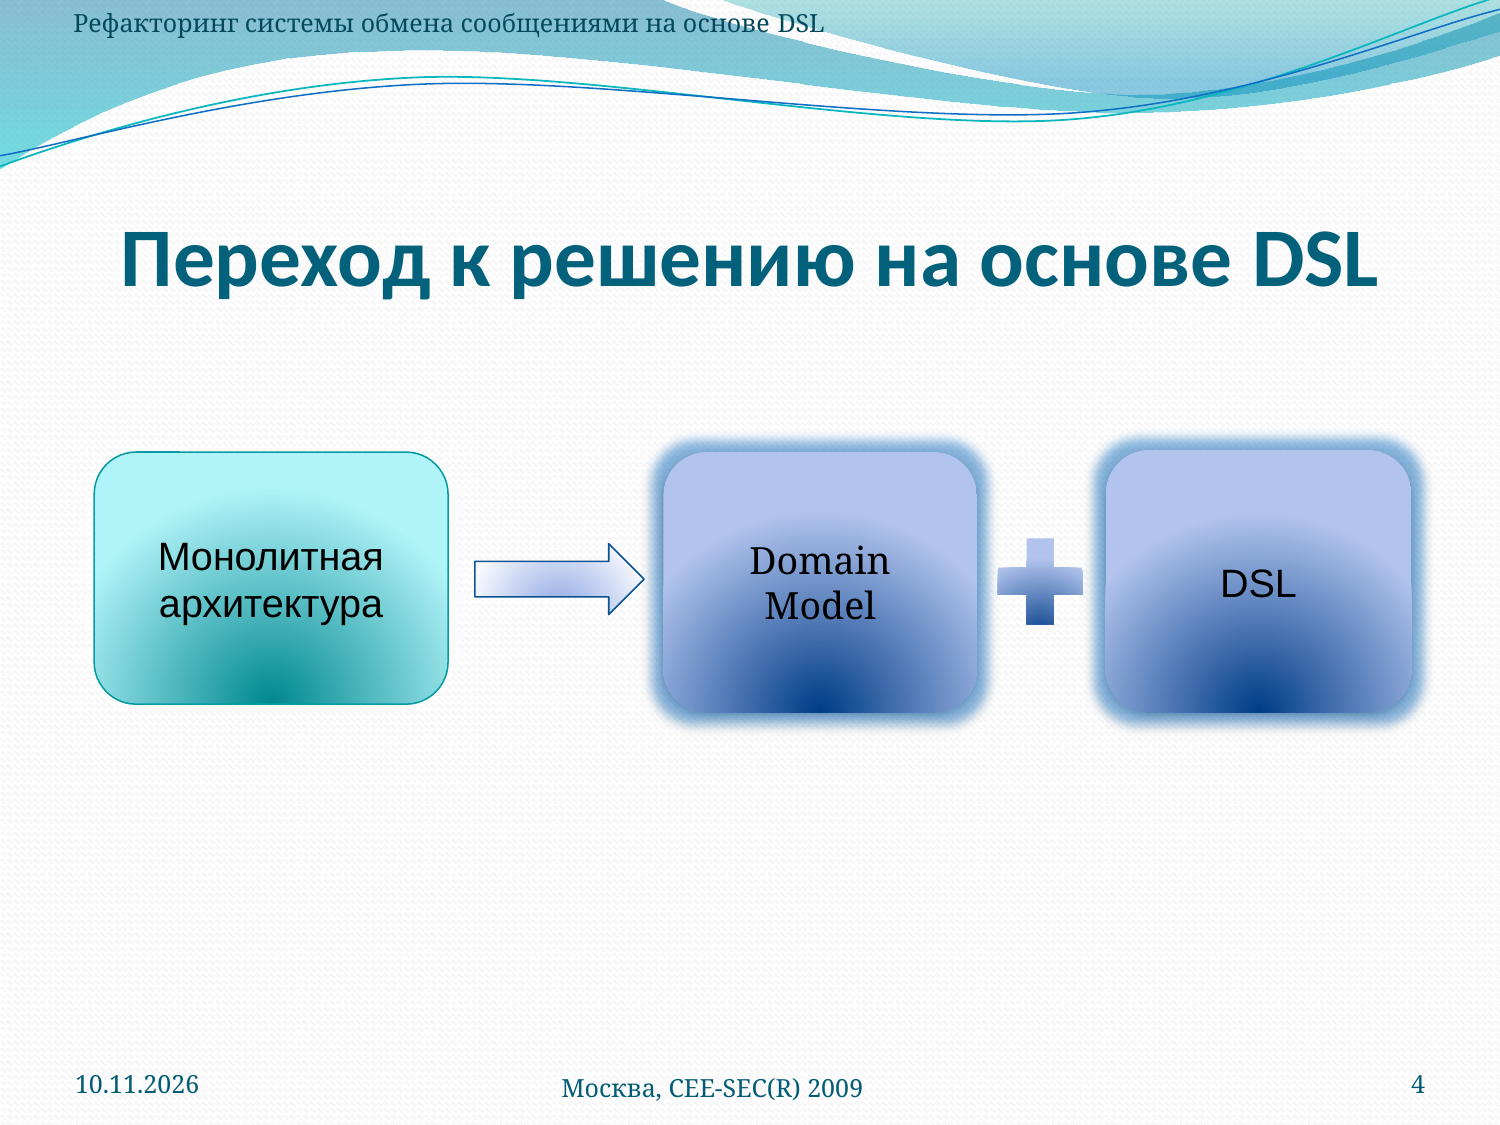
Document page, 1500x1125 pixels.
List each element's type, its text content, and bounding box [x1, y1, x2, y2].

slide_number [75, 1042, 425, 1103]
text_box [997, 538, 1083, 625]
text_box DSL [1105, 449, 1412, 713]
footer Москва, CEE-SEC(R) 2009 [437, 1042, 988, 1103]
title Переход к решению на основе DSL [75, 115, 1425, 303]
text_box [474, 543, 644, 616]
text_box Рефакторинг системы обмена сообщениями на основе DSL [58, 0, 1172, 45]
text_box Монолитная архитектура [93, 451, 449, 705]
text_box Domain Model [663, 452, 977, 713]
slide_number 4 [1299, 1042, 1425, 1103]
